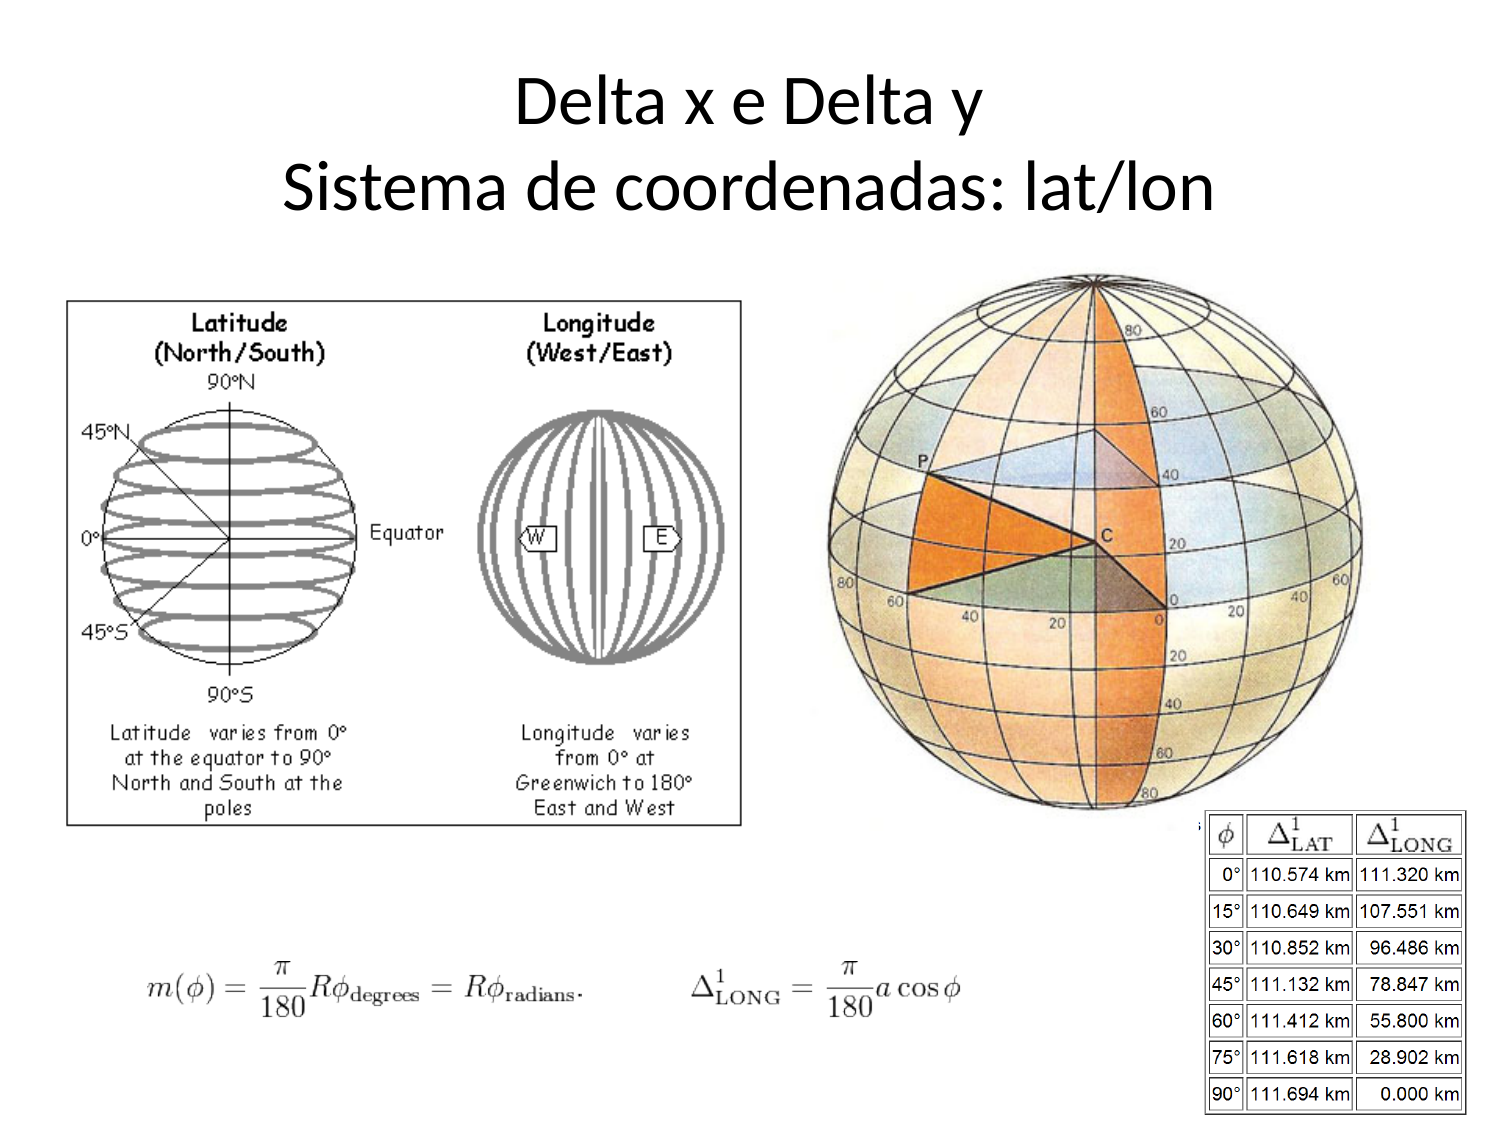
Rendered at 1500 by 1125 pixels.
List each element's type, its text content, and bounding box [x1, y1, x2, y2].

picture [808, 255, 1471, 1122]
title Delta x e Delta y Sistema de coordenadas: lat/lon [75, 45, 1425, 233]
picture [147, 960, 583, 1020]
picture [690, 960, 962, 1020]
picture [65, 298, 746, 831]
